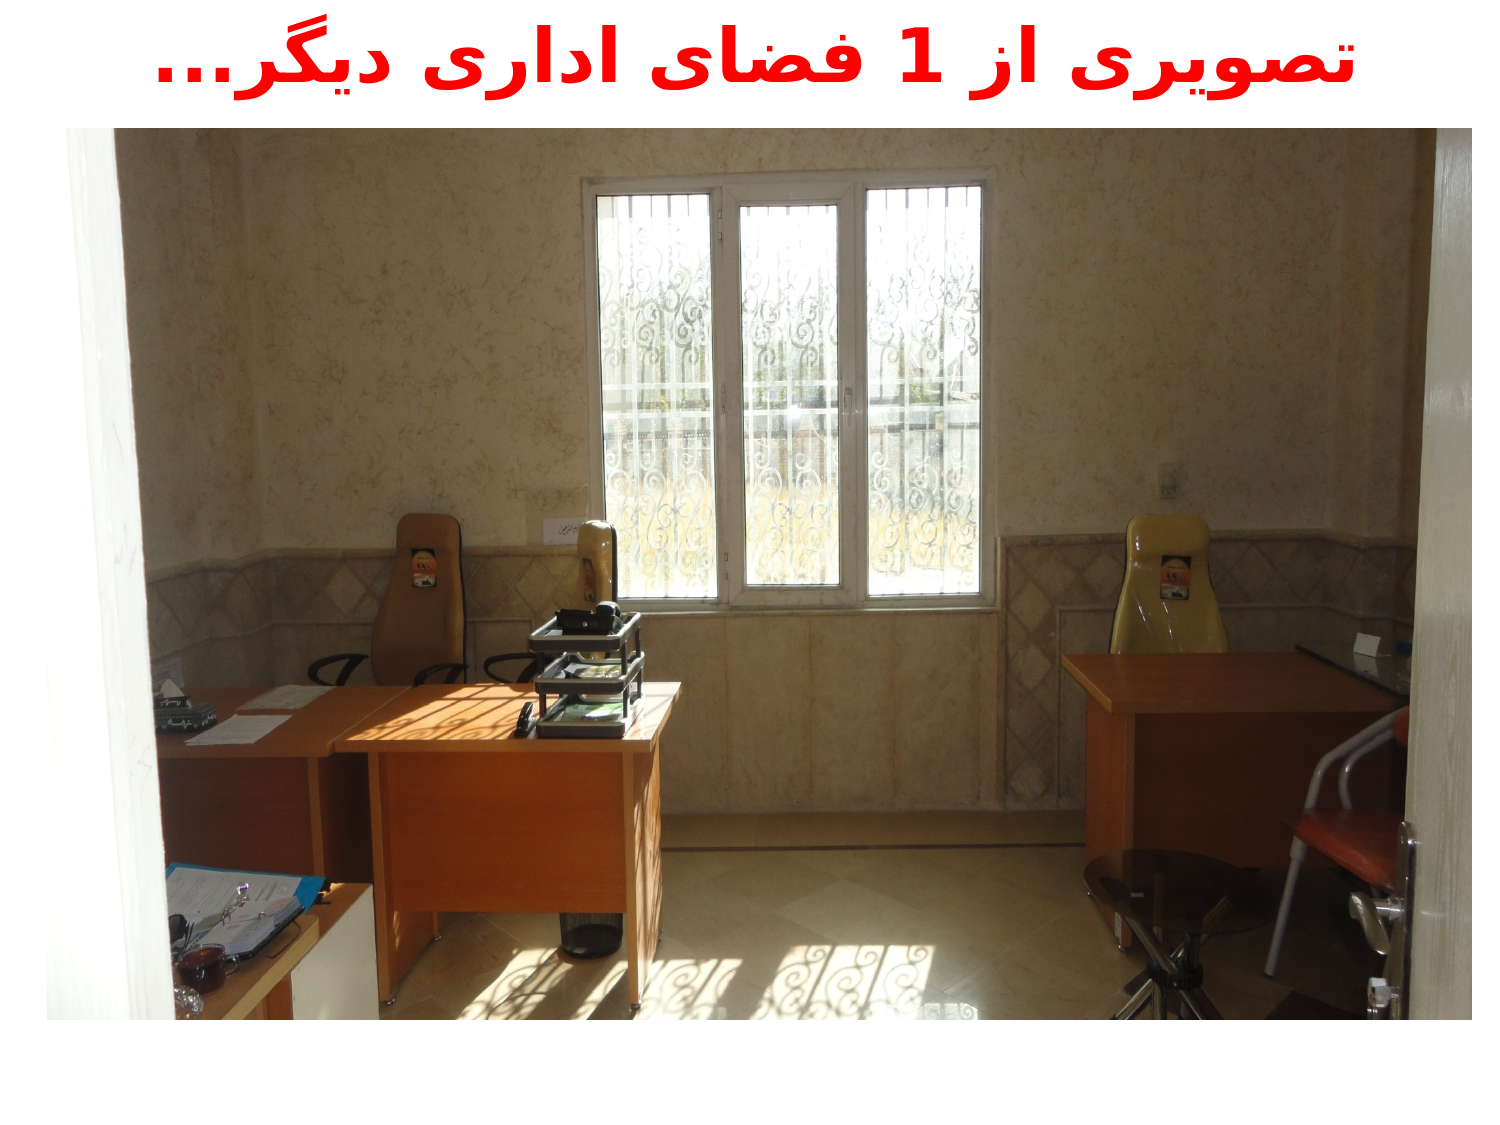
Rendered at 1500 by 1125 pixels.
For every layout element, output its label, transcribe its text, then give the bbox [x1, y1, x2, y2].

picture [46, 128, 1473, 1020]
title تصویری از 1 فضای اداری دیگر... [93, 23, 1419, 106]
